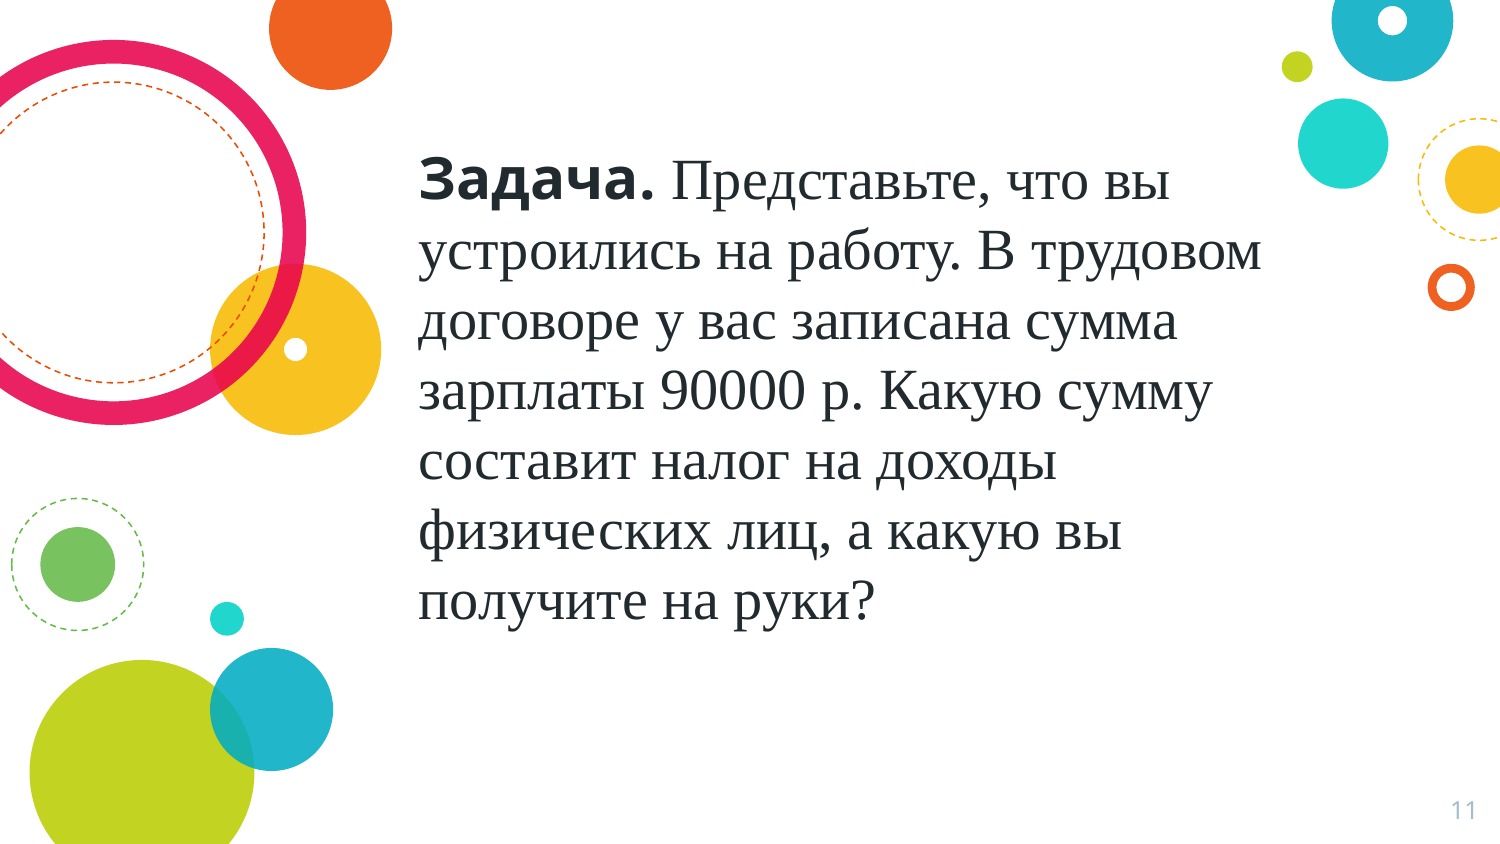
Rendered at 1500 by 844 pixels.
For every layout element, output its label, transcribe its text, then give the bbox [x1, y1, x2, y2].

slide_number 11 [1416, 779, 1494, 844]
title Задача. Представьте, что вы устроились на работу. В трудовом договоре у вас записана сумма зарплаты 90000 р. Какую сумму составит налог на доходы физических лиц, а какую вы получите на руки? [403, 149, 1347, 647]
